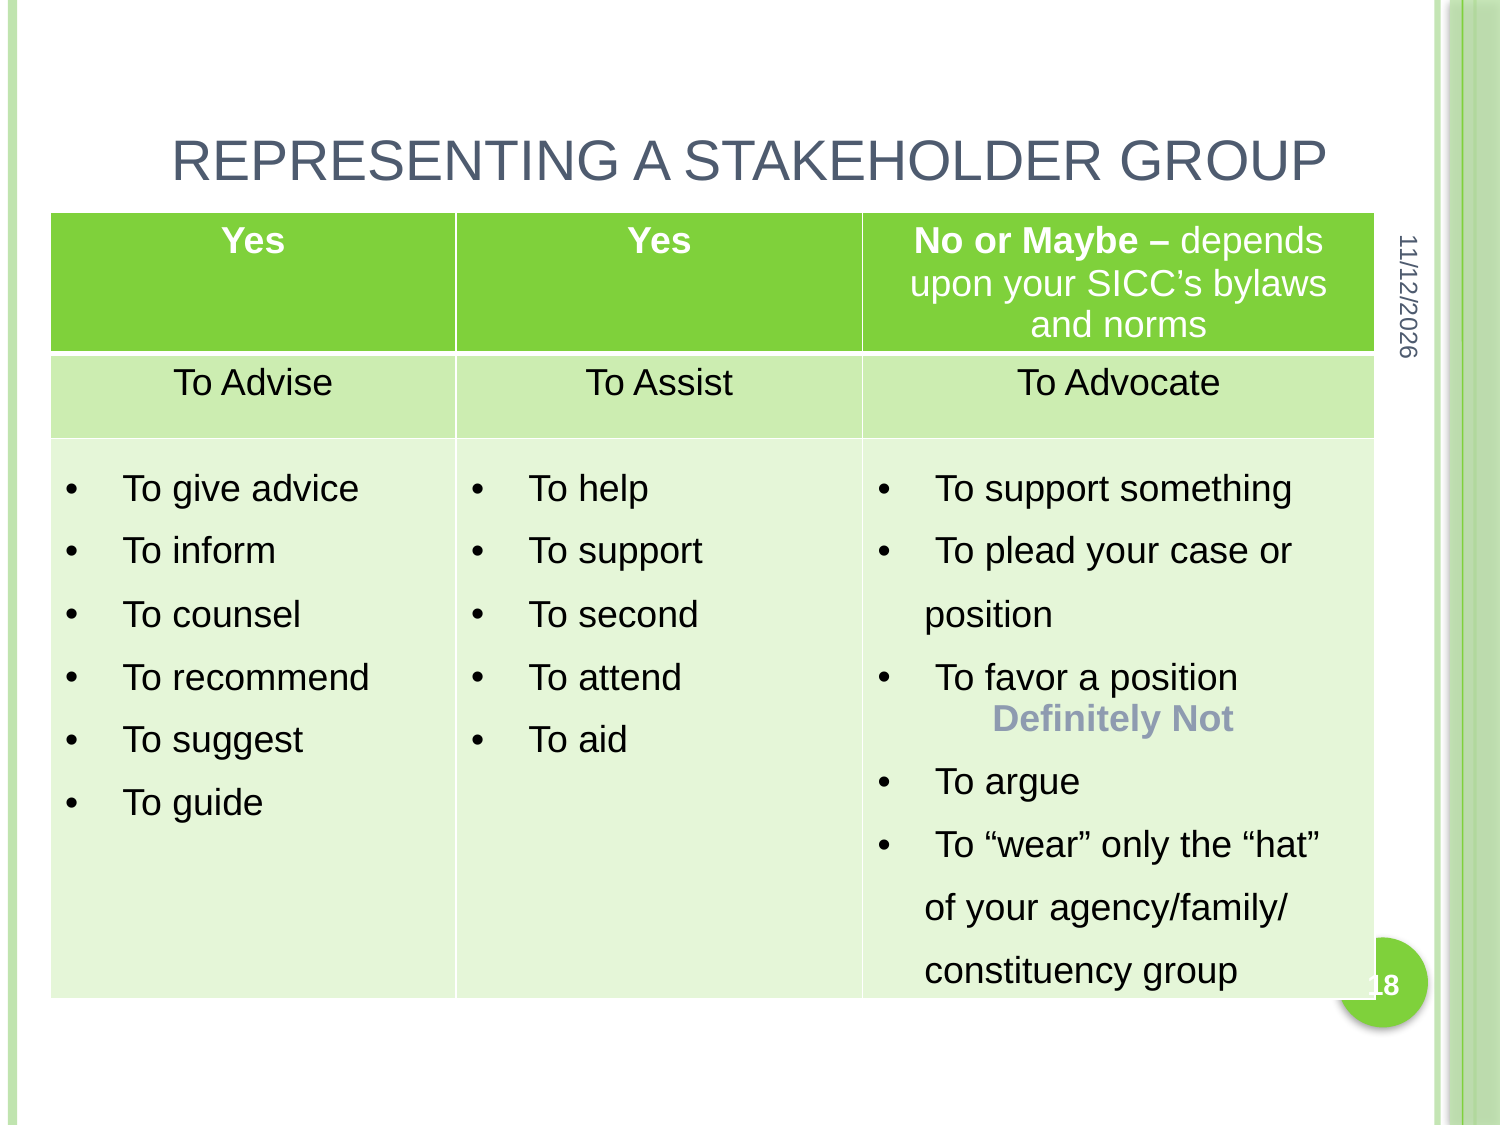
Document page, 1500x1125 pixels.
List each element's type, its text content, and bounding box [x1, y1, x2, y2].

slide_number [1378, 43, 1442, 374]
table_header Yes [51, 213, 455, 351]
table_header No or Maybe – depends upon your SICC’s bylaws and norms [863, 213, 1374, 351]
table_cell To Assist [457, 356, 862, 438]
slide_number 18 [1333, 940, 1434, 1027]
title Representing a stakeholder group [75, 87, 1378, 200]
table_cell To give advice To inform To counsel To recommend To suggest To guide [51, 439, 455, 998]
table_cell To Advise [51, 356, 455, 438]
table_cell To Advocate [863, 356, 1374, 438]
table_header Yes [457, 213, 862, 351]
table_cell To help To support To second To attend To aid [457, 439, 862, 998]
table_cell To support something To plead your case or position To favor a position Definitely Not To argue To “wear” only the “hat” of your agency/family/ constituency group [863, 439, 1374, 998]
